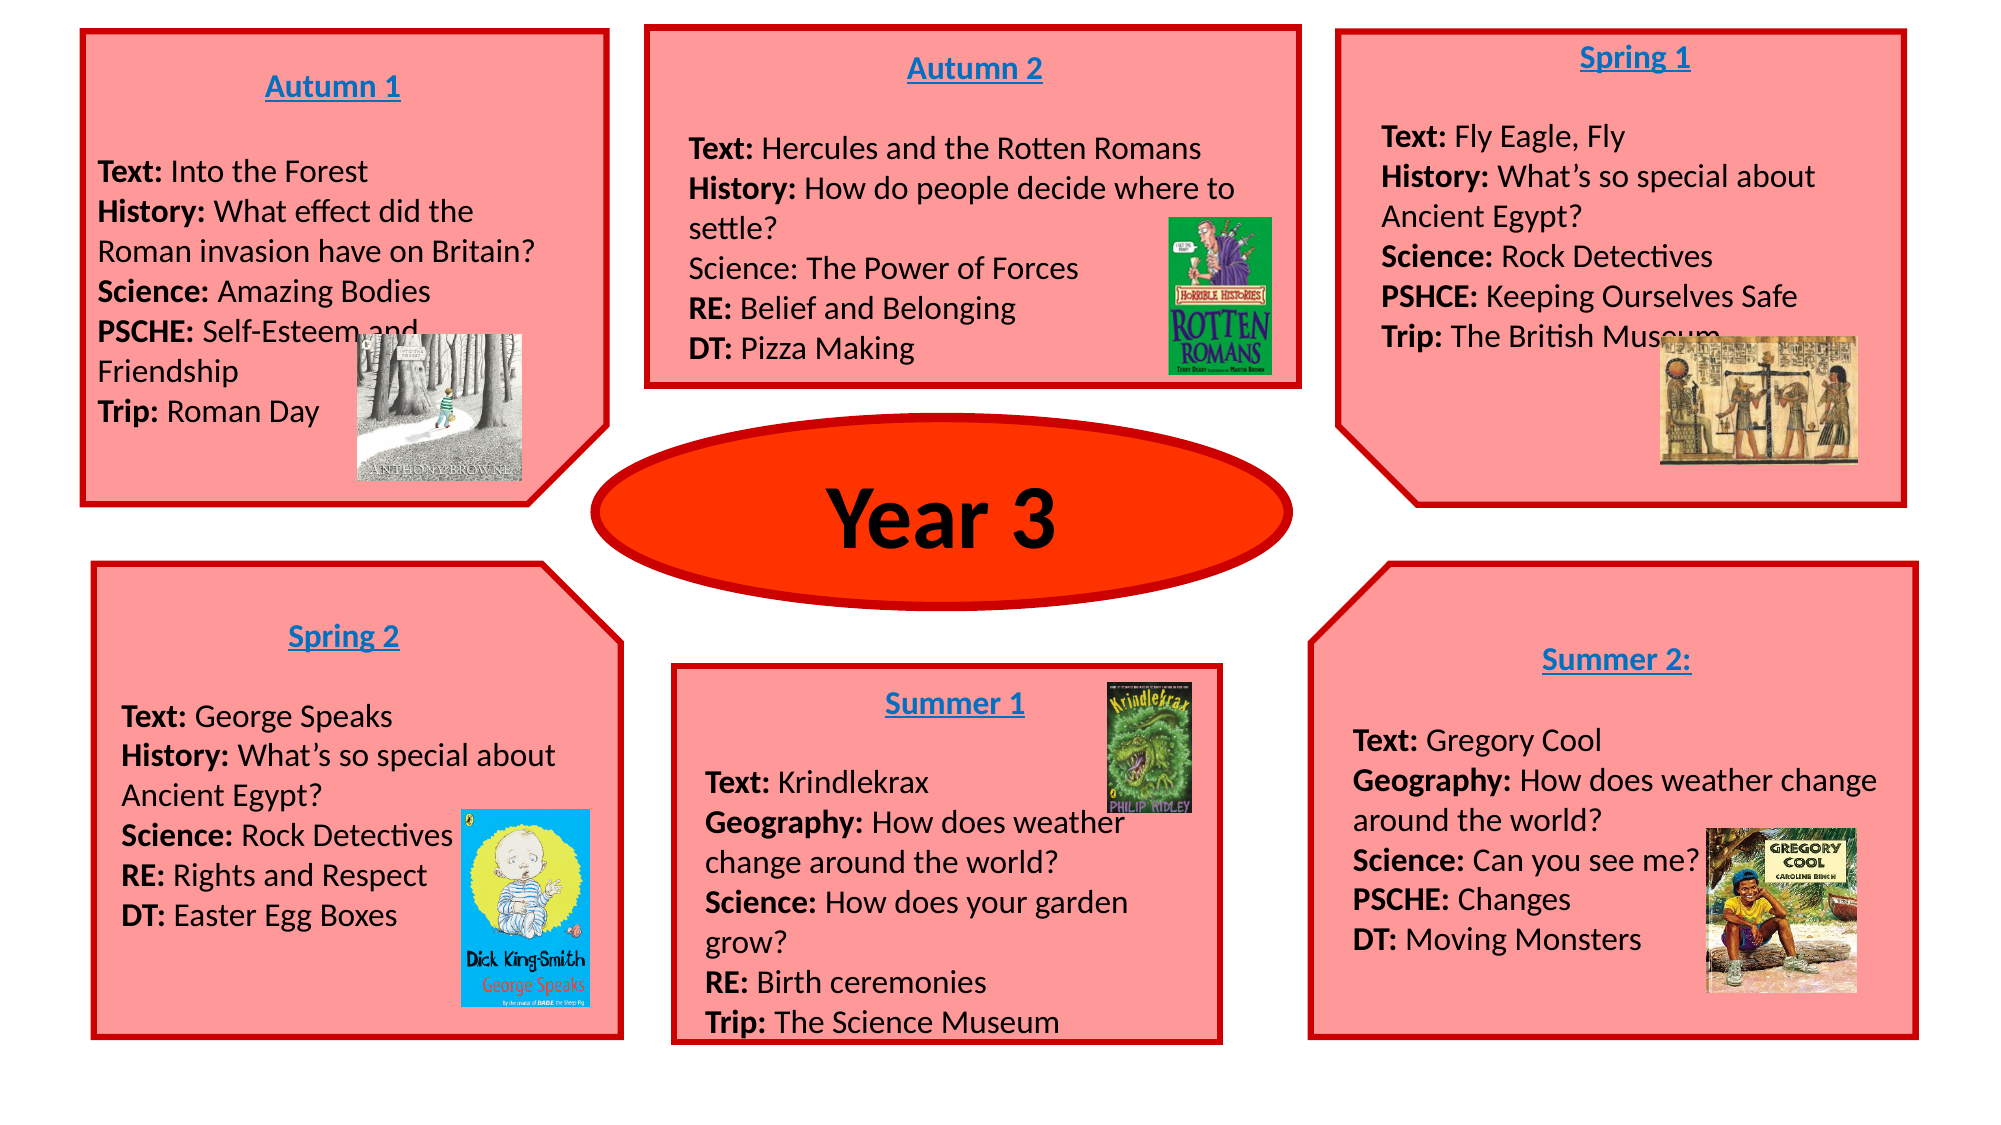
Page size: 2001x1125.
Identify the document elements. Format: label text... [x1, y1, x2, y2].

picture [568, 925, 581, 937]
text_box Spring 1 Text: Fly Eagle, Fly History: What’s so special about Ancient Egypt? Science: Rock Detectives PSHCE: Keeping Ourselves Safe Trip: The British Museum [1366, 27, 1904, 407]
text_box [81, 30, 608, 506]
text_box [673, 665, 1221, 1043]
text_box [1309, 562, 1917, 1039]
text_box Spring 2 Text: George Speaks History: What’s so special about Ancient Egypt? Science: Rock Detectives RE: Rights and Respect DT: Easter Egg Boxes [106, 606, 582, 981]
text_box Summer 1 Text: Krindlekrax Geography: How does weather change around the world? Science: How does your garden grow? RE: Birth ceremonies Trip: The Science Museum [690, 673, 1221, 1093]
text_box Autumn 2 Text: Hercules and the Rotten Romans History: How do people decide where to settle? Science: The Power of Forces RE: Belief and Belonging DT: Pizza Making [673, 39, 1277, 414]
picture [1660, 335, 1858, 465]
picture [1107, 682, 1192, 813]
picture [1706, 828, 1857, 994]
picture [357, 334, 522, 481]
picture [1168, 217, 1272, 376]
text_box Summer 2: Text: Gregory Cool Geography: How does weather change around the world? Science: Can you see me? PSCHE: Changes DT: Moving Monsters [1338, 625, 1904, 1050]
text_box [92, 562, 622, 1039]
text_box Autumn 1 Text: Into the Forest History: What effect did the Roman invasion have on Britain? Science: Amazing Bodies PSCHE: Self-Esteem and Friendship Trip: Roman Day [82, 57, 584, 482]
picture [471, 825, 581, 938]
picture [466, 815, 473, 825]
text_box Year 3 [594, 416, 1290, 608]
text_box [1337, 30, 1906, 506]
text_box [646, 26, 1300, 386]
